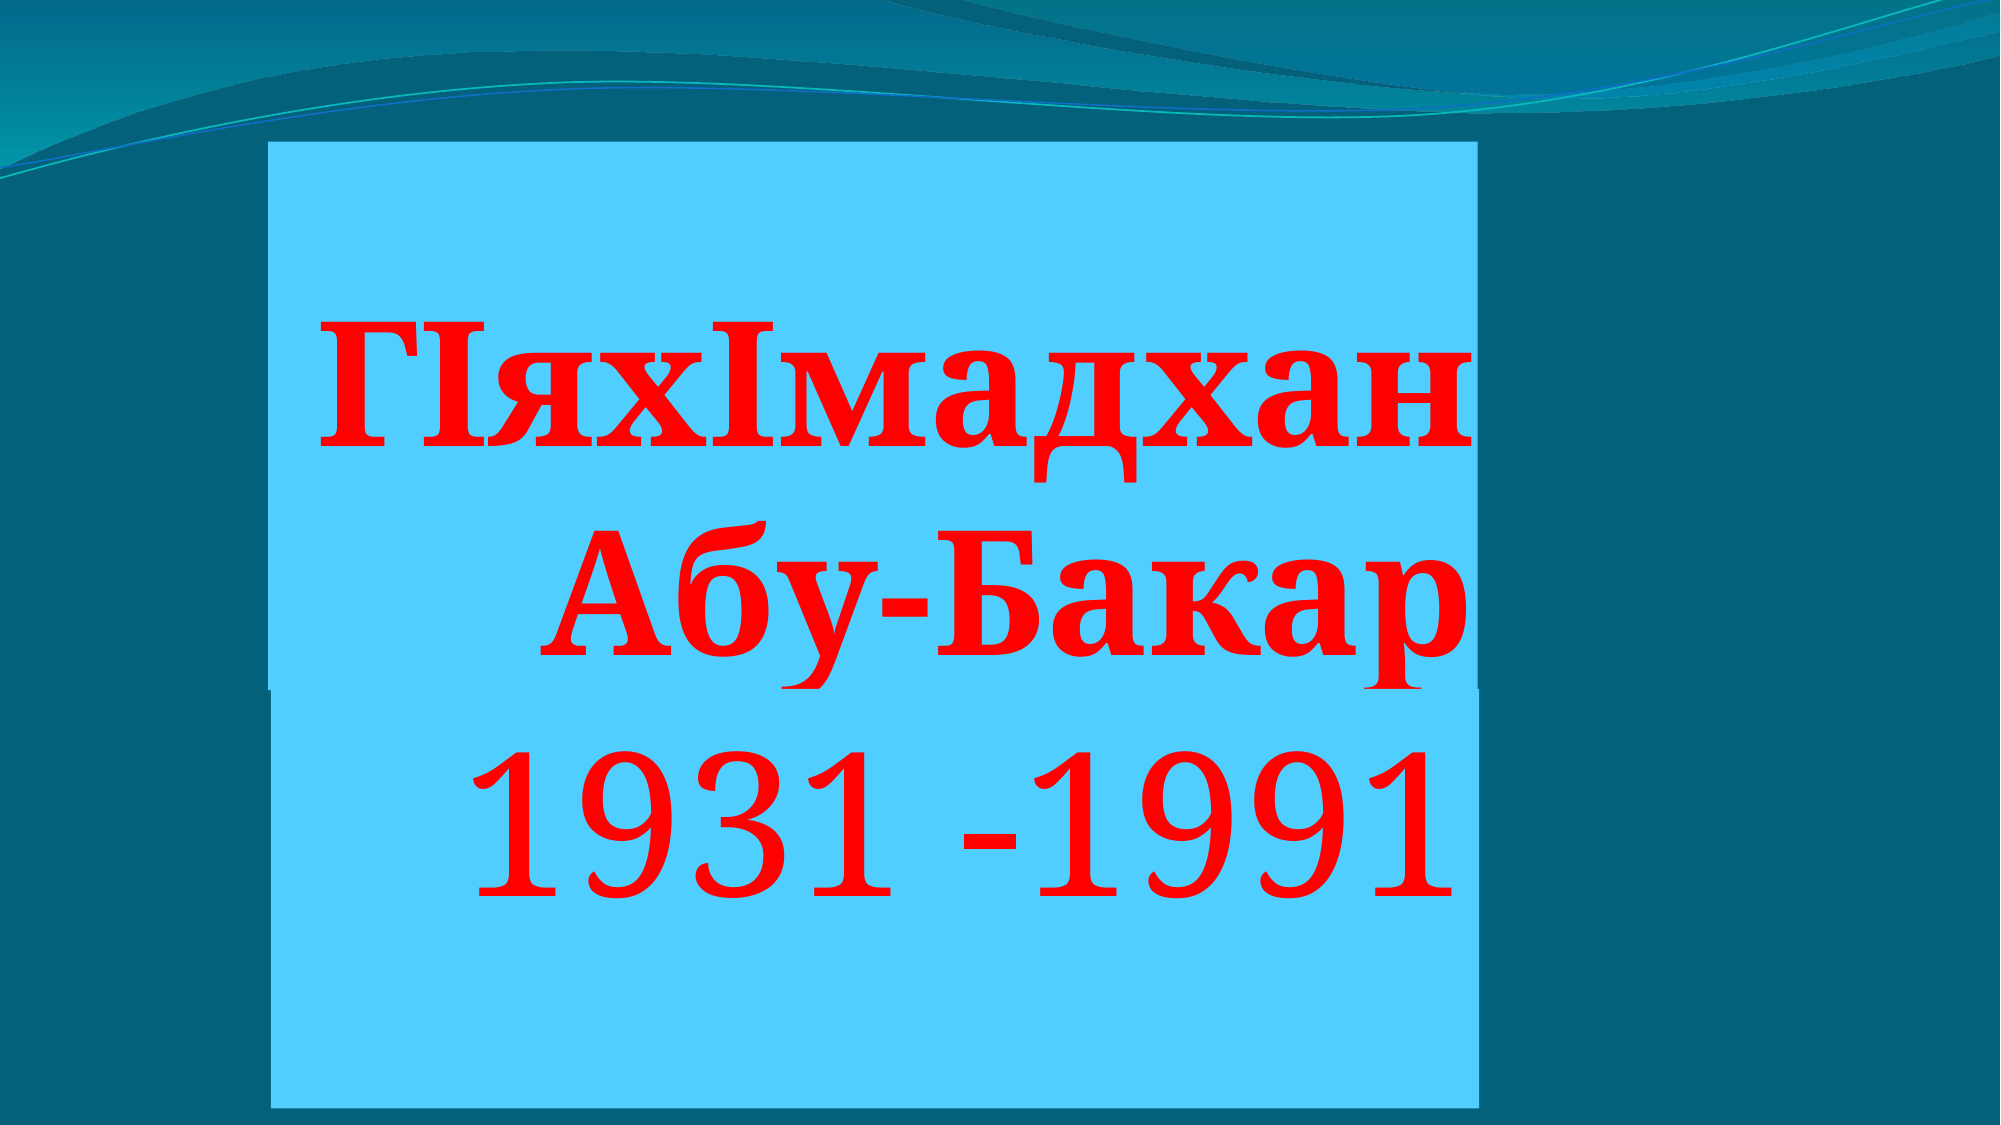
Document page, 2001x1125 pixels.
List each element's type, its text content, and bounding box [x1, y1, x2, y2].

subtitle 1931 -1991 [270, 688, 1480, 1109]
title ГIяхIмадхан Абу-Бакар [268, 141, 1478, 691]
